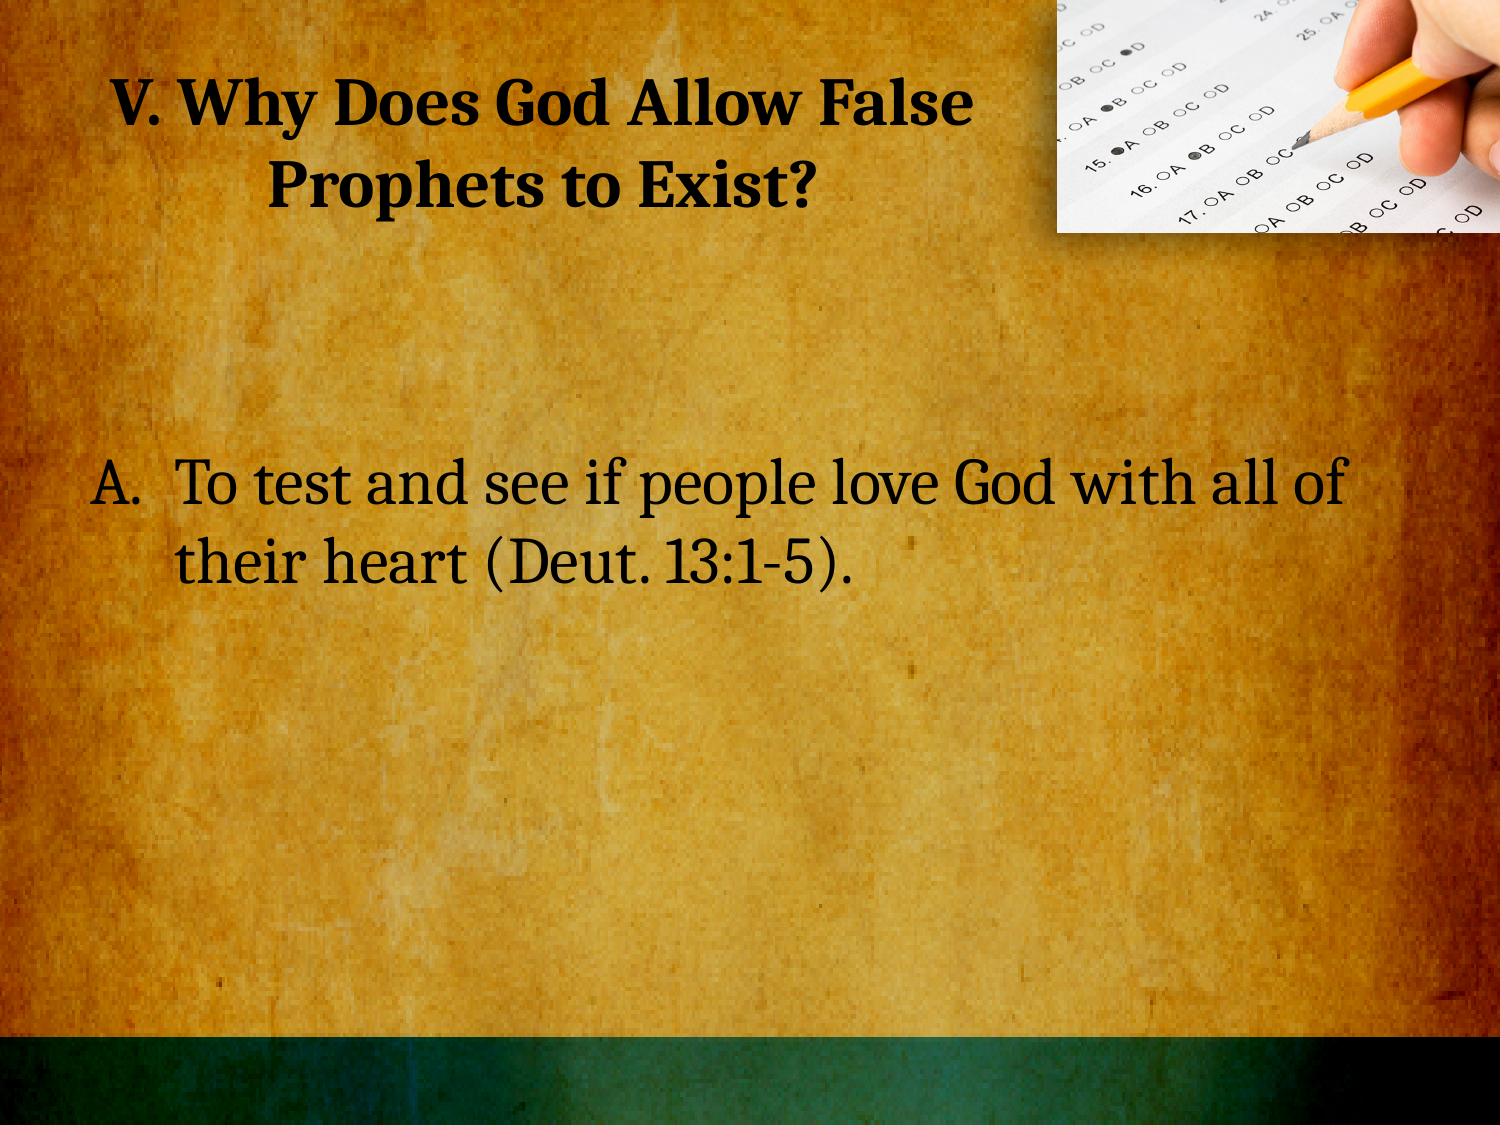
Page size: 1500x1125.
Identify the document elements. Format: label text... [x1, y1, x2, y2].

picture [0, 0, 1500, 1125]
list To test and see if people love God with all of their heart (Deut. 13:1-5). [75, 429, 1425, 1005]
title V. Why Does God Allow False Prophets to Exist? [75, 45, 1013, 233]
